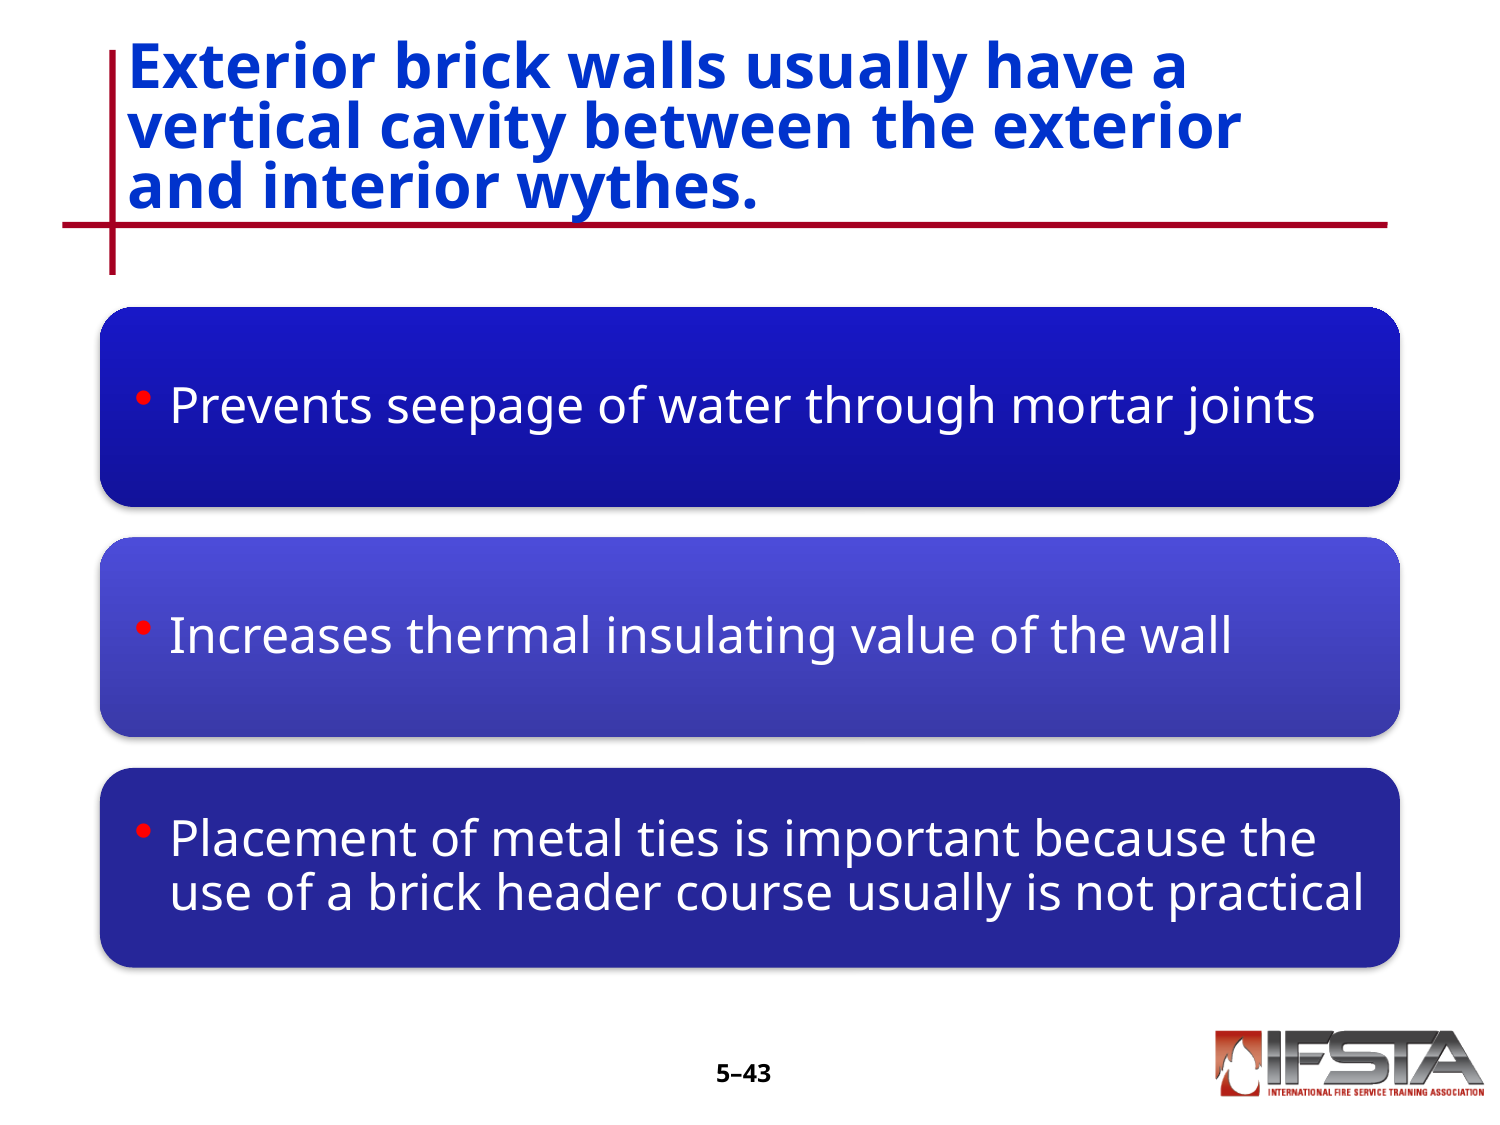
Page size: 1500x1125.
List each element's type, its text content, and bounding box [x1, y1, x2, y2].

title Exterior brick walls usually have a vertical cavity between the exterior and interior wythes. [112, 33, 1388, 184]
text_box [99, 287, 1401, 988]
slide_number 5–42 [587, 1050, 900, 1125]
picture [1215, 1030, 1485, 1099]
